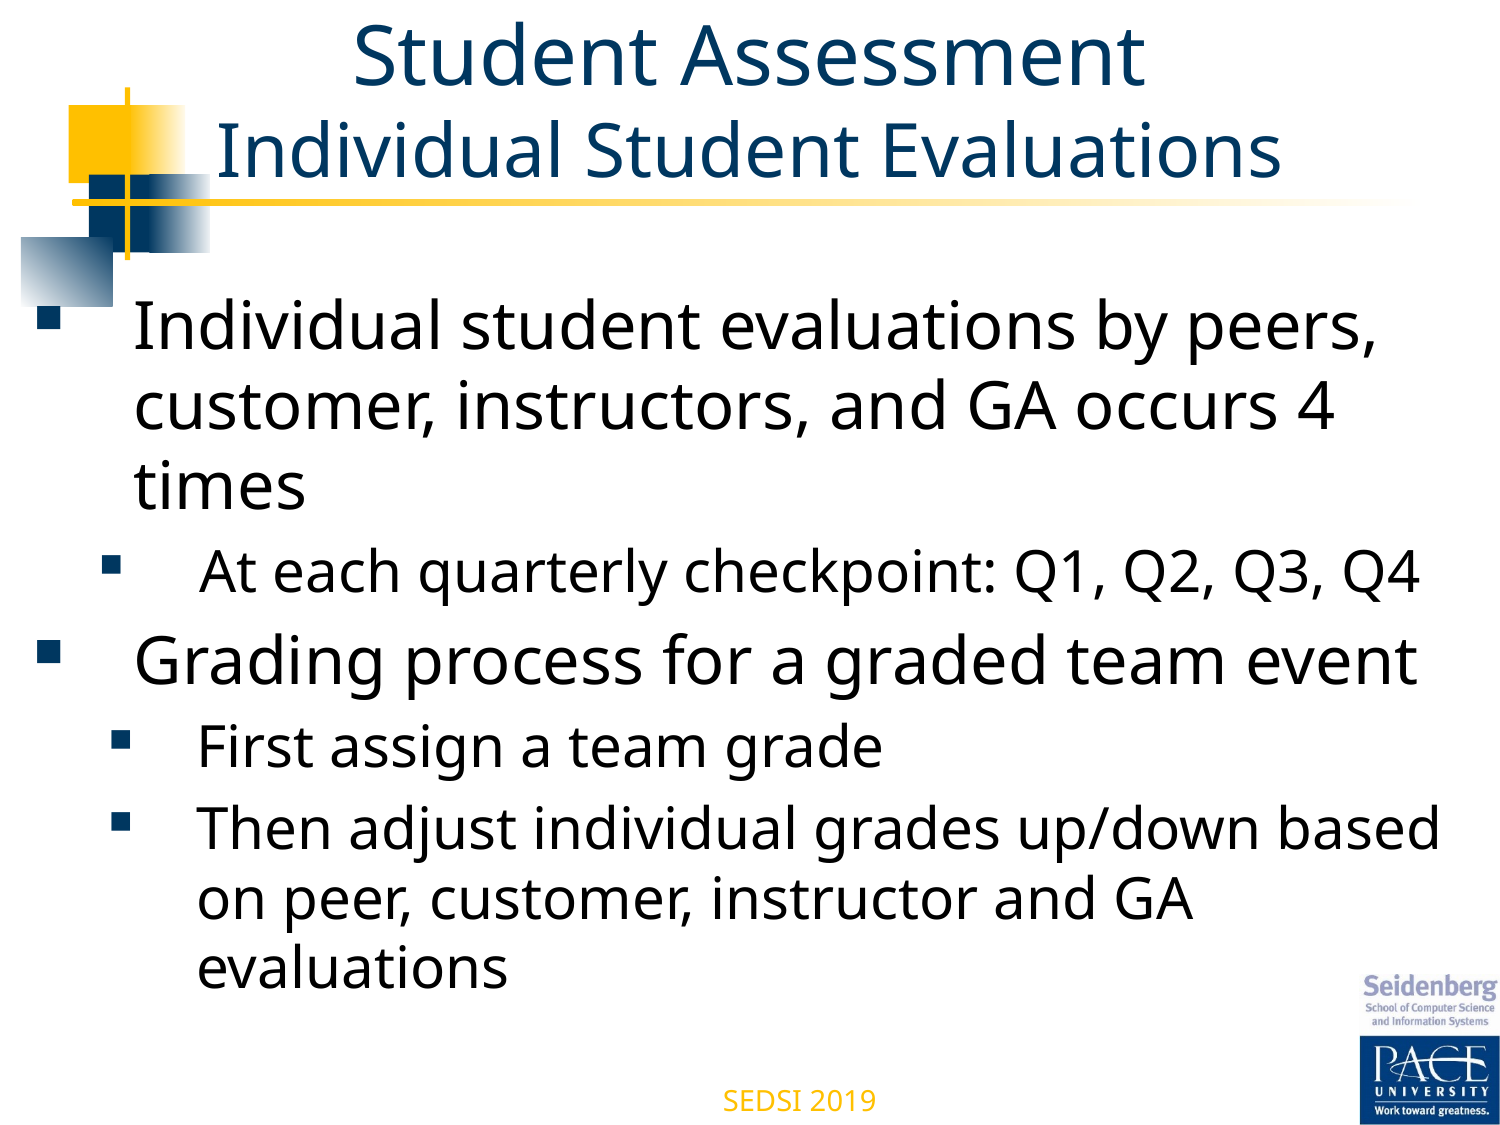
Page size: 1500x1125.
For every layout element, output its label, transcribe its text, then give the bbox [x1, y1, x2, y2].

picture [1359, 974, 1500, 1125]
title Student Assessment Individual Student Evaluations [0, 0, 1500, 201]
list Individual student evaluations by peers, customer, instructors, and GA occurs 4 times At each quarterly checkpoint: Q1, Q2, Q3, Q4 Grading process for a graded team event First assign a team grade Then adjust individual grades up/down based on peer, customer, instructor and GA evaluations [18, 274, 1482, 1001]
text_box SEDSI 2019 [562, 1074, 1038, 1125]
